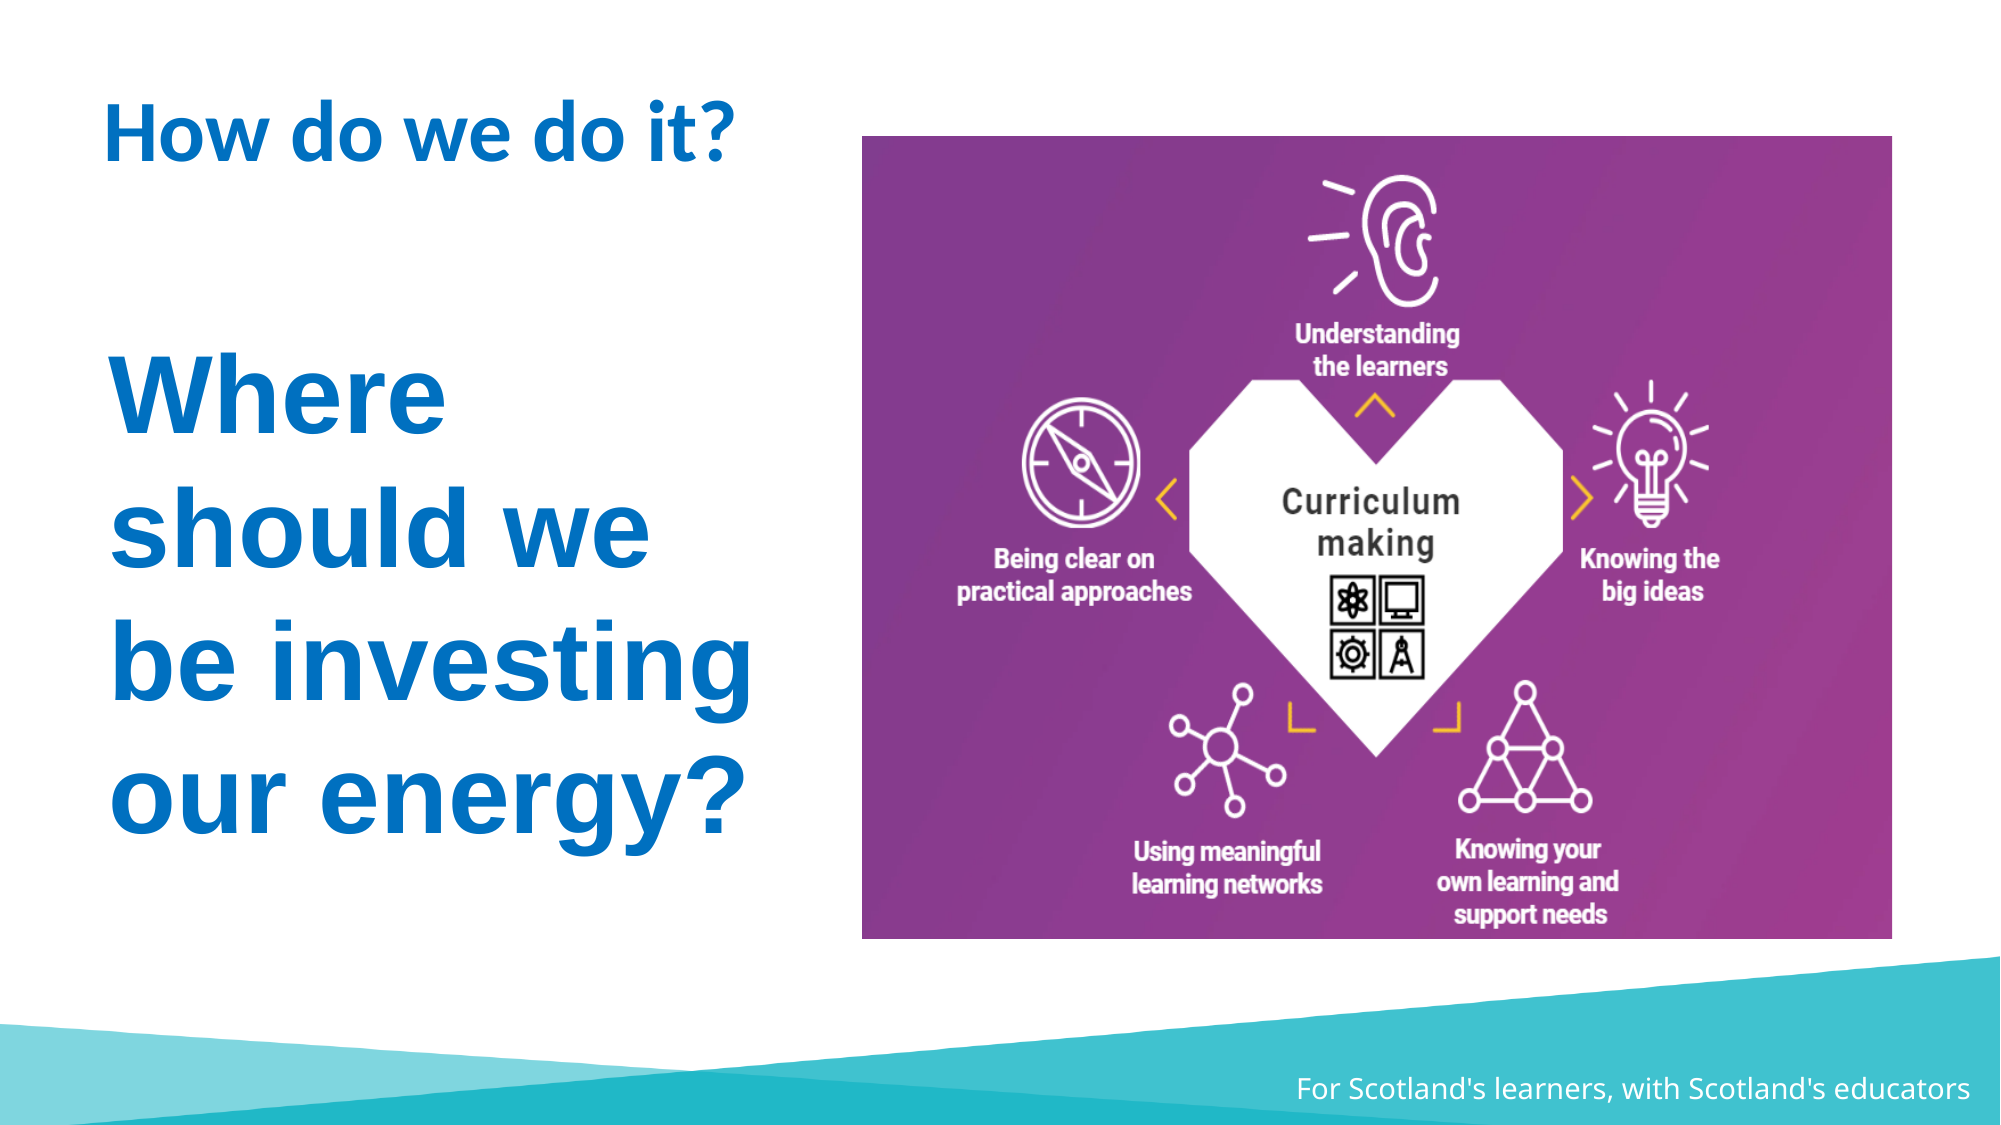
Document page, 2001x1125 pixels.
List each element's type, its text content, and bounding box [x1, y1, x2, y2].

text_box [0, 956, 2000, 1125]
text_box Where should we be investing our energy? [88, 312, 793, 867]
picture [861, 136, 1893, 939]
text_box How do we do it? [88, 78, 1378, 195]
